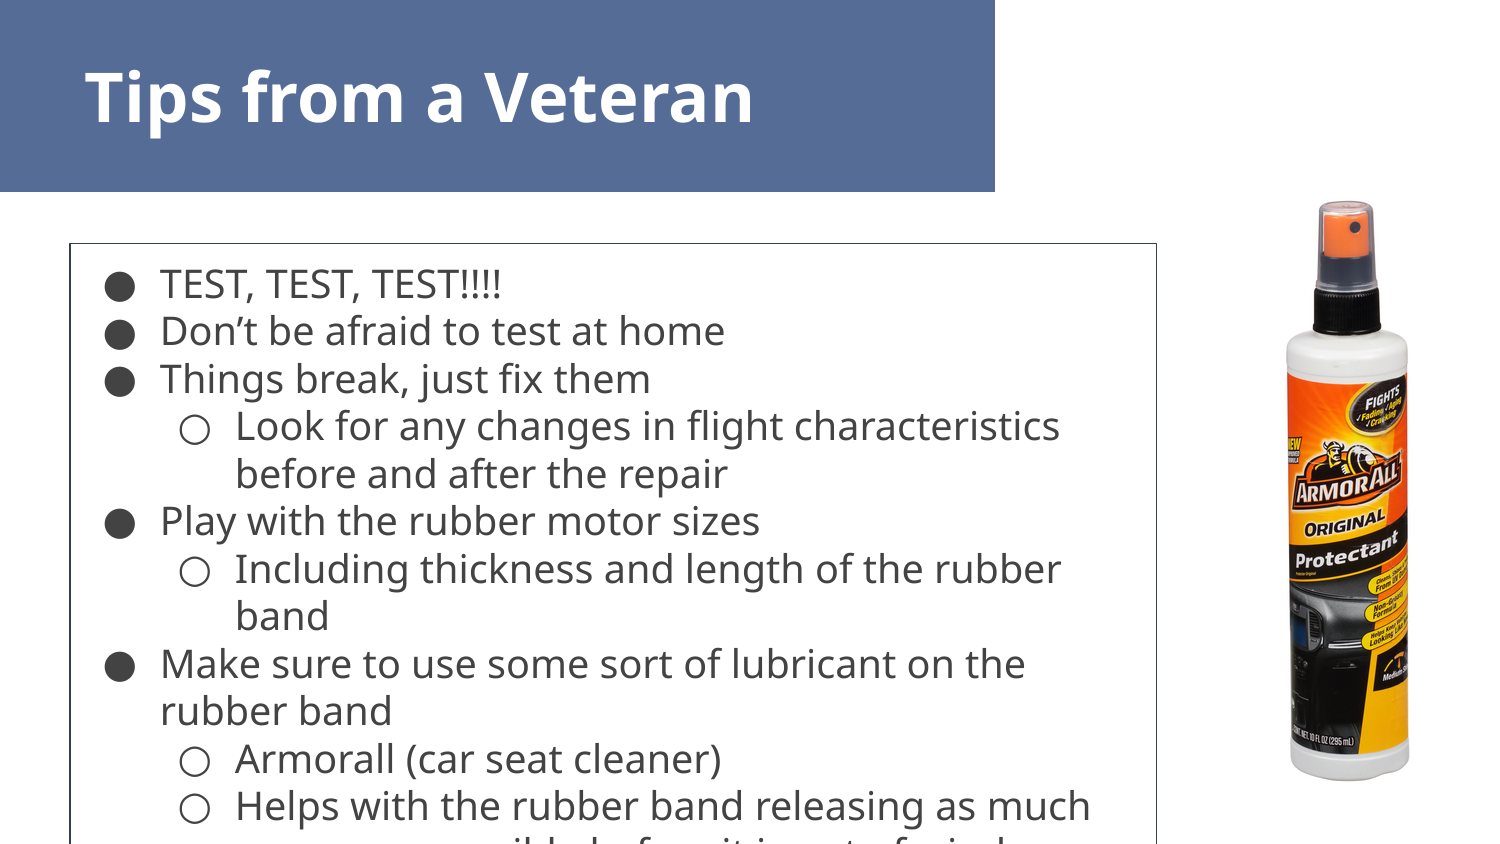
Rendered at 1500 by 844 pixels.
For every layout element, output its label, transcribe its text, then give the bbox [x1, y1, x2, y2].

text_box [0, 0, 995, 192]
picture [1259, 191, 1447, 792]
title Tips from a Veteran [69, 39, 824, 211]
text_box TEST, TEST, TEST!!!! Don’t be afraid to test at home Things break, just fix them Look for any changes in flight characteristics before and after the repair Play with the rubber motor sizes Including thickness and length of the rubber band Make sure to use some sort of lubricant on the rubber band Armorall (car seat cleaner) Helps with the rubber band releasing as much energy as possible before it is out of winds [69, 243, 1157, 844]
